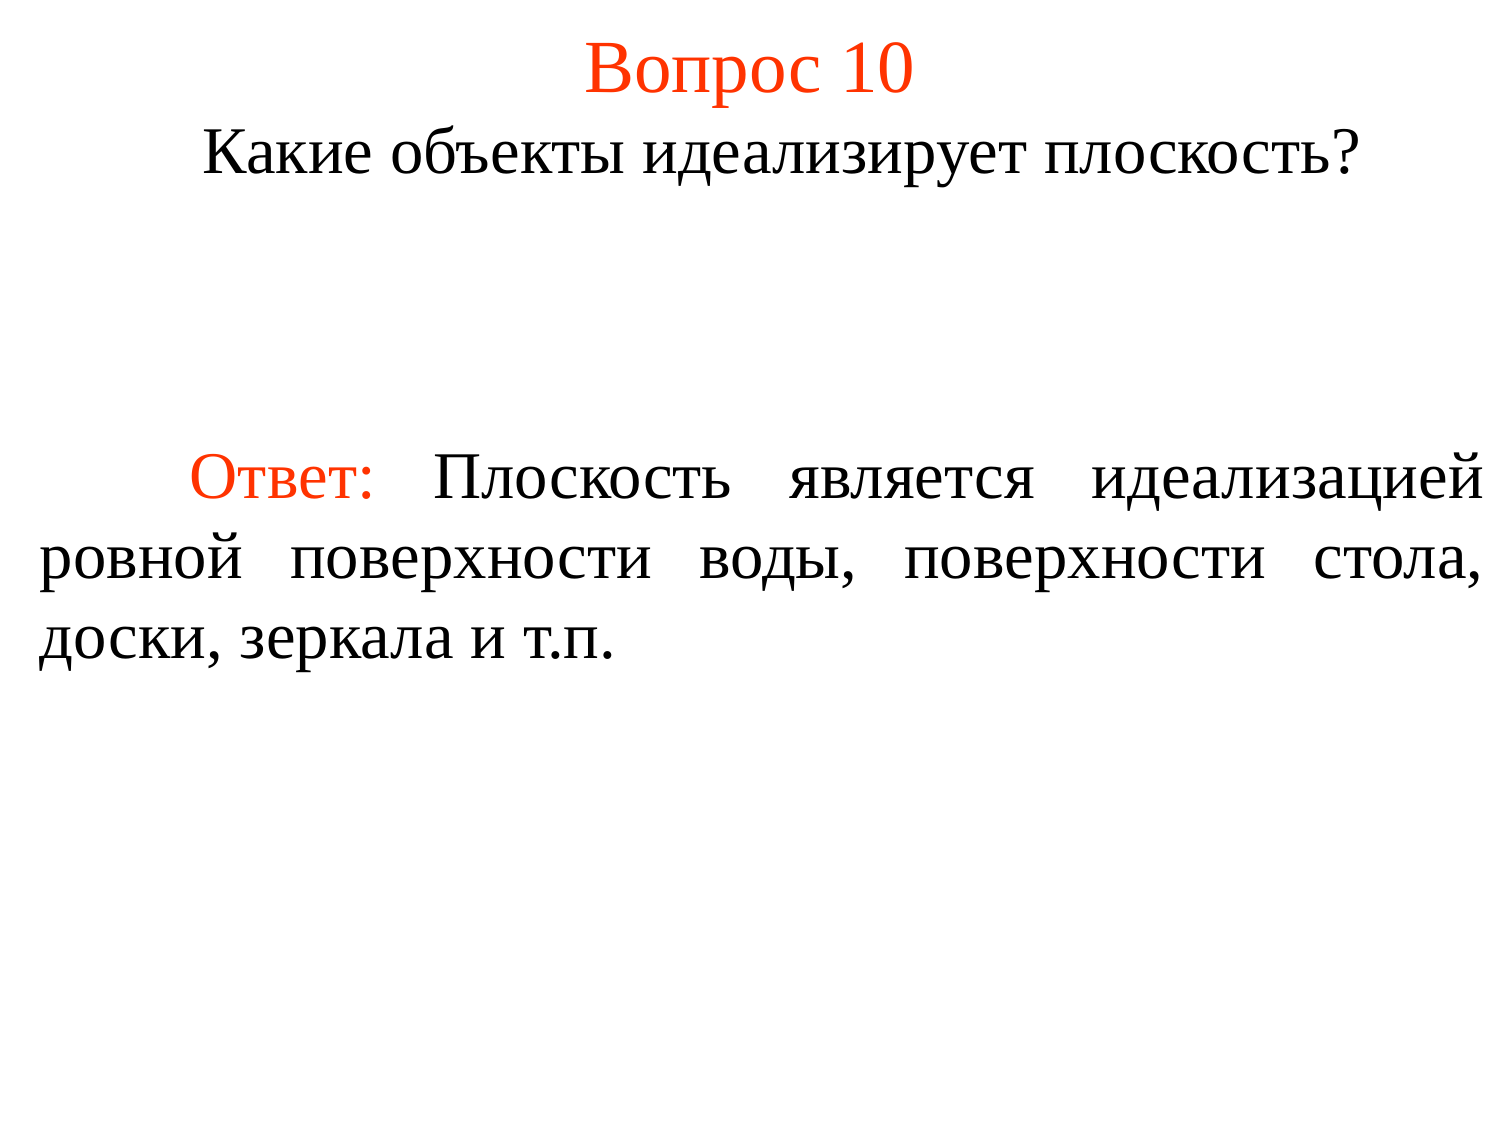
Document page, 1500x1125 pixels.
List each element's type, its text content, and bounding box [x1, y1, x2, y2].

title Вопрос 10 [112, 24, 1388, 99]
text_box Какие объекты идеализирует плоскость? [37, 99, 1463, 195]
text_box Ответ: Плоскость является идеализацией ровной поверхности воды, поверхности стола, доски, зеркала и т.п. [24, 424, 1500, 680]
